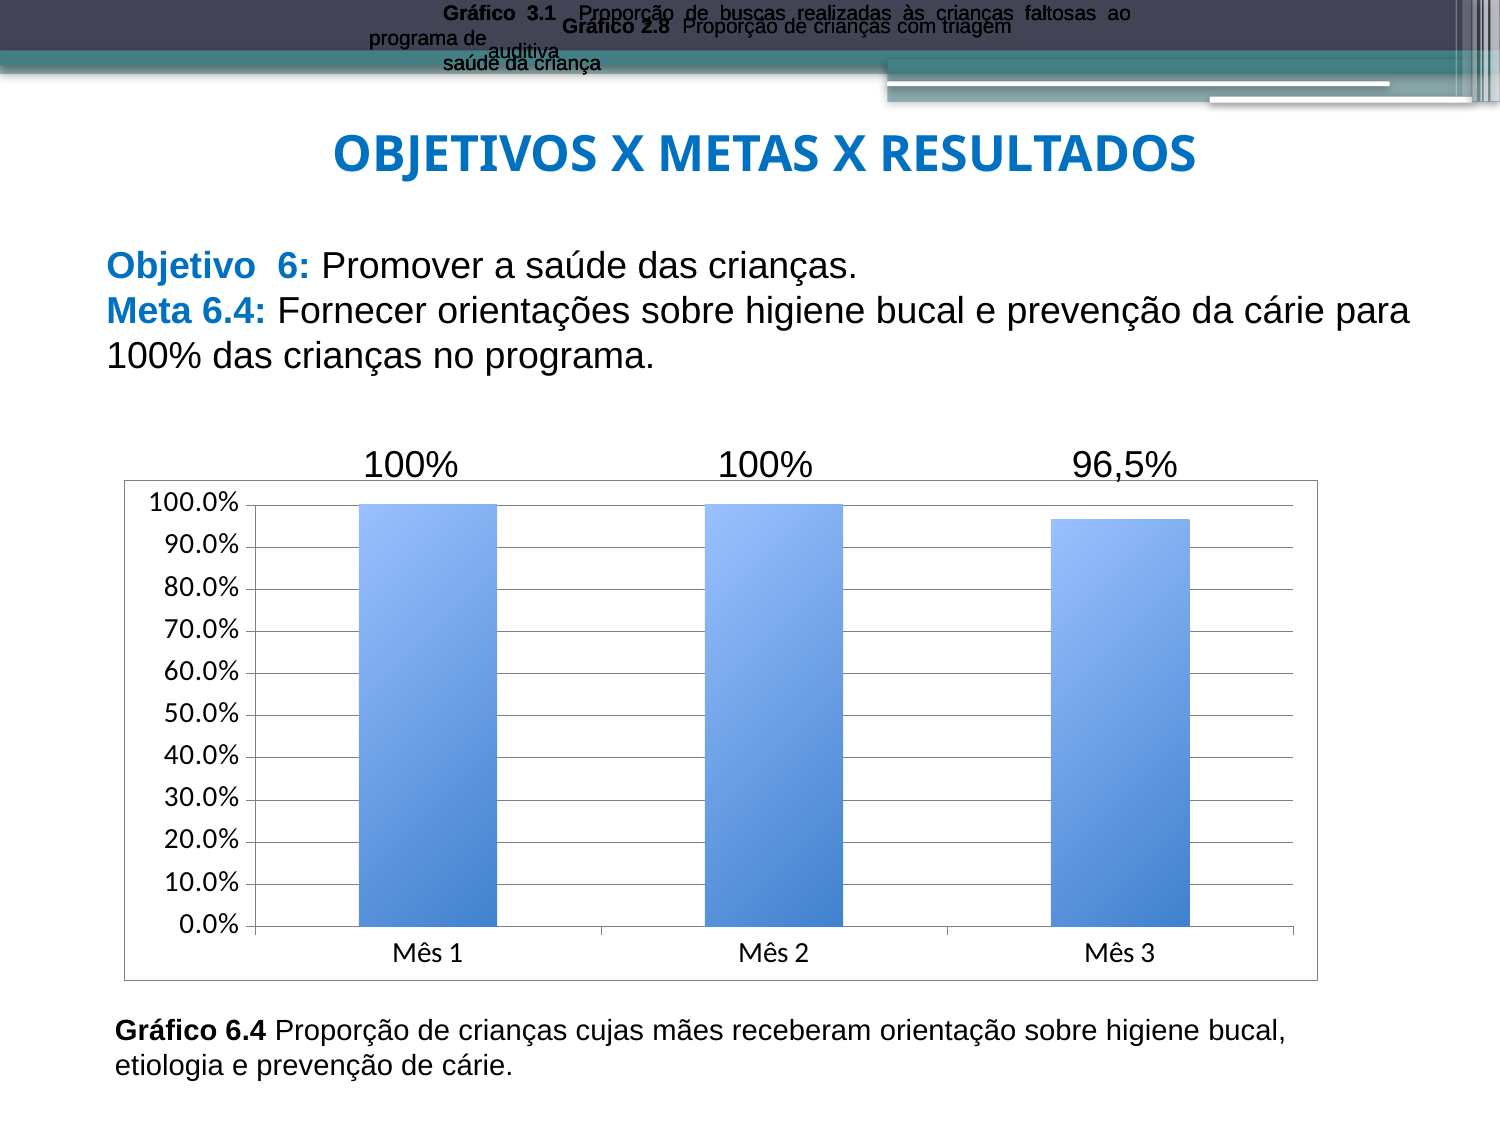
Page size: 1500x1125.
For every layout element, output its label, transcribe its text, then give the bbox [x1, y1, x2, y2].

text_box 100% [348, 432, 497, 476]
text_box OBJETIVOS X METAS X RESULTADOS Objetivo 6: Promover a saúde das crianças. Meta 6.4: Fornecer orientações sobre higiene bucal e prevenção da cárie para 100% das crianças no programa. [91, 113, 1439, 1125]
text_box 96,5% [1057, 432, 1206, 476]
chart [123, 479, 1318, 982]
text_box Gráfico 6.4 Proporção de crianças cujas mães receberam orientação sobre higiene bucal, etiologia e prevenção de cárie. [100, 1003, 1412, 1124]
text_box Gráfico 3.1 Proporção de buscas realizadas às crianças faltosas ao programa de saúde da criança [354, 5, 1146, 70]
text_box 100% [702, 432, 852, 476]
